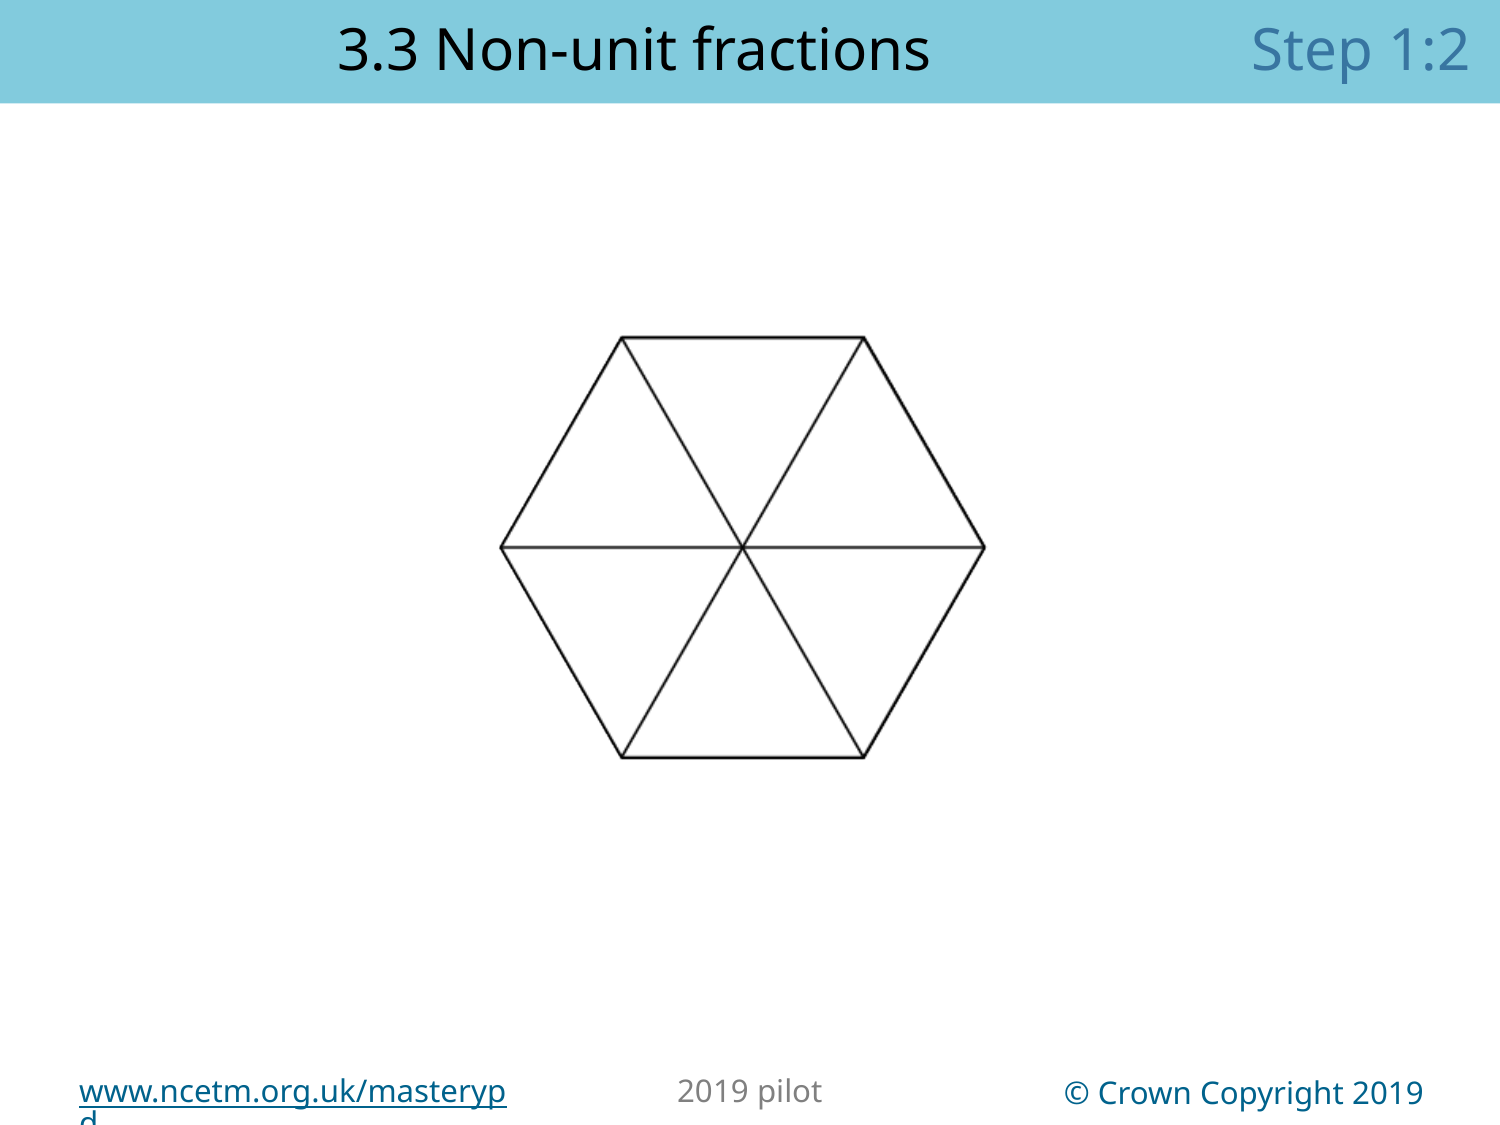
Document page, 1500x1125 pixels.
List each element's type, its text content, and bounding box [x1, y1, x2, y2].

list 3.3 Non-unit fractions Step 1:2 [0, 0, 1500, 104]
picture [101, 335, 1399, 788]
